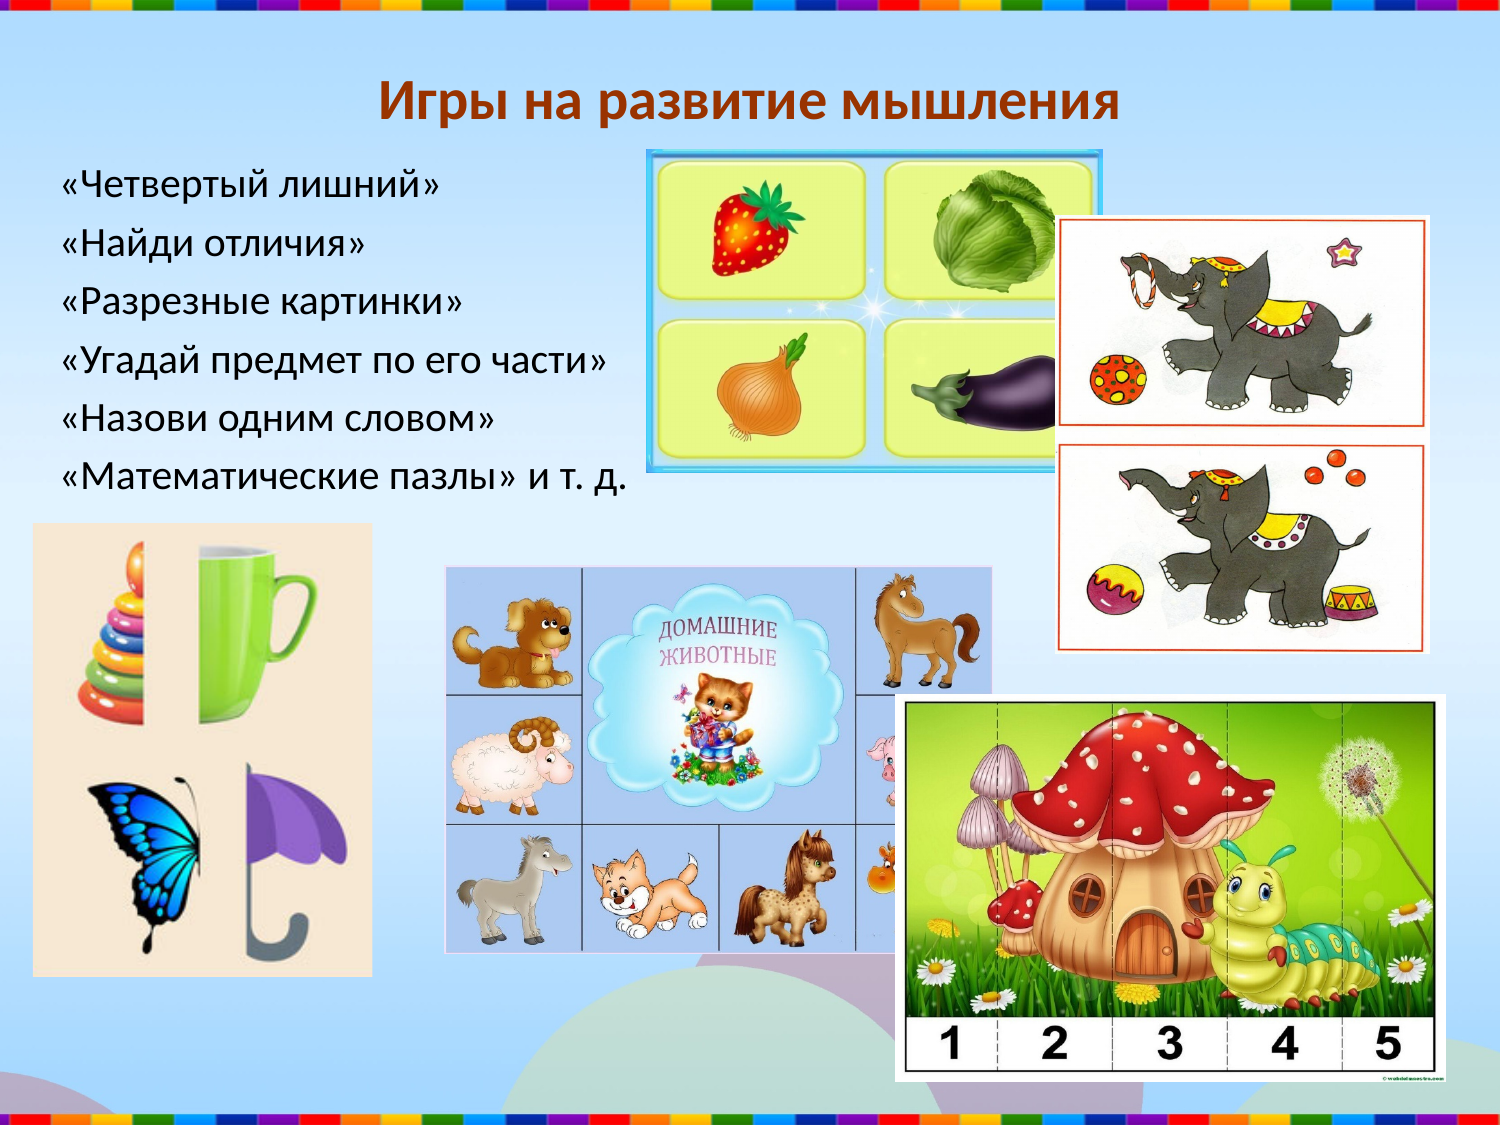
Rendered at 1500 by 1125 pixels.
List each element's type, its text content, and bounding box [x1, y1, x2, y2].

list «Четвертый лишний» «Найди отличия» «Разрезные картинки» «Угадай предмет по его части» «Назови одним словом» «Математические пазлы» и т. д. [43, 148, 1415, 862]
title Игры на развитие мышления [29, 42, 1471, 149]
picture [0, 0, 1500, 1125]
